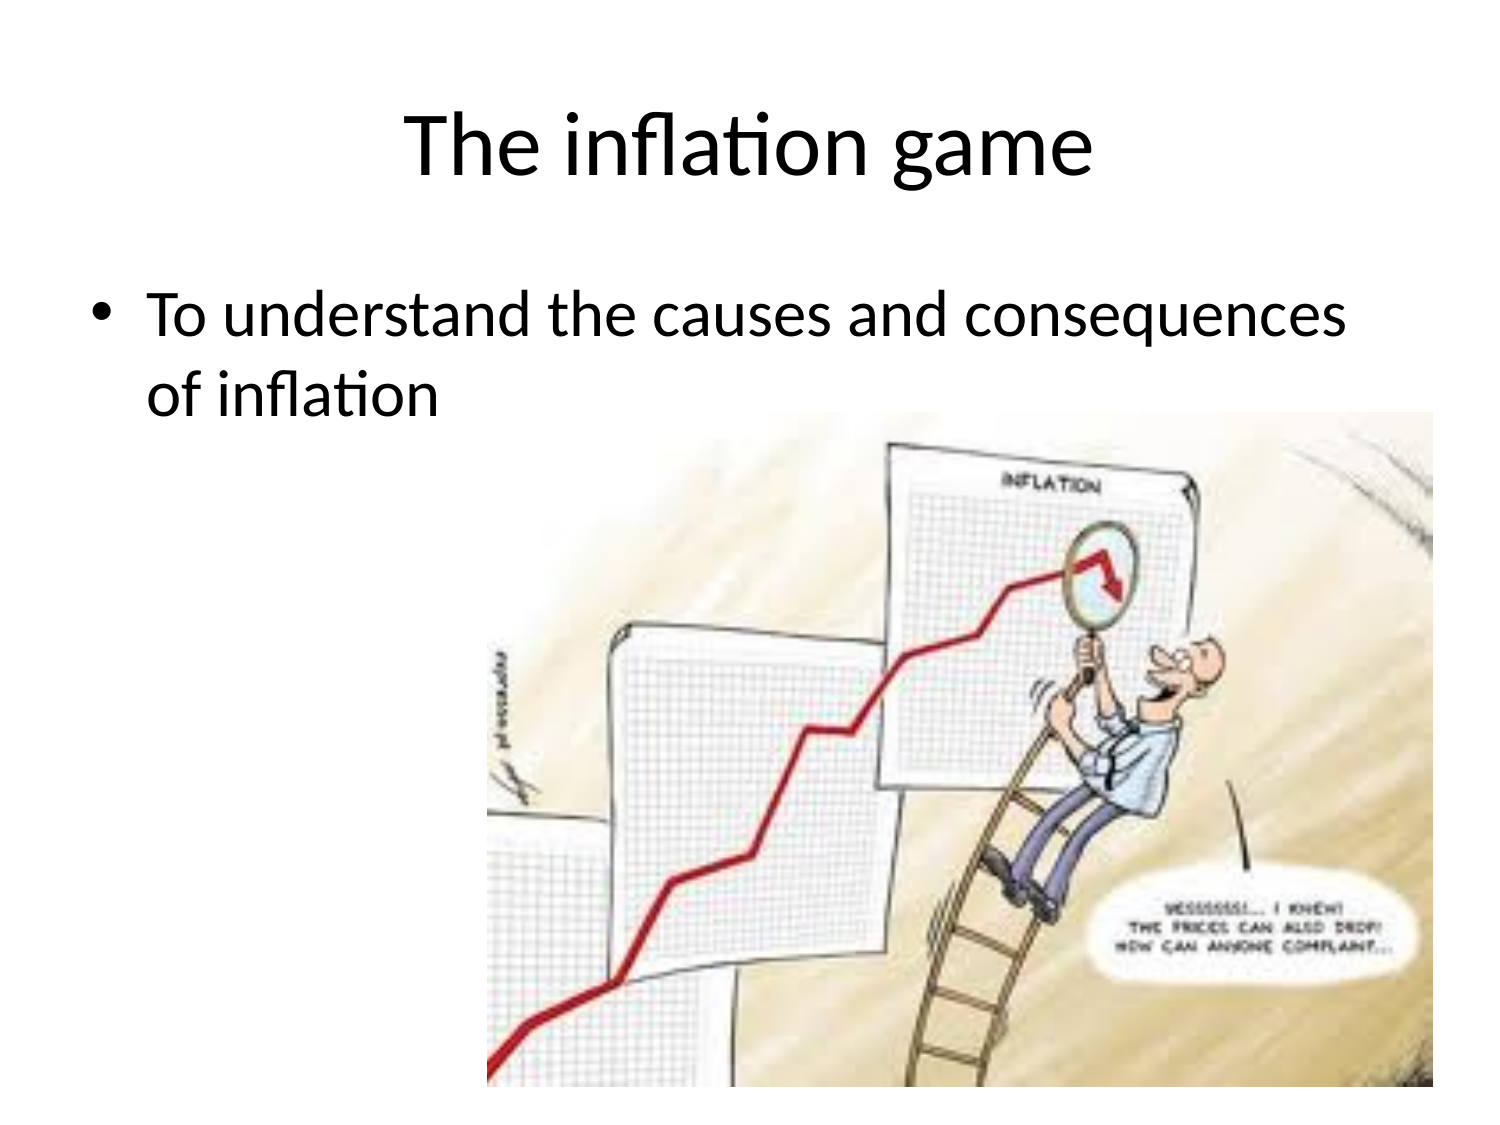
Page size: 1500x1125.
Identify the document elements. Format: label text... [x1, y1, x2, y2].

list To understand the causes and consequences of inflation [75, 262, 1425, 1005]
picture [487, 412, 1433, 1088]
title The inflation game [75, 45, 1425, 233]
